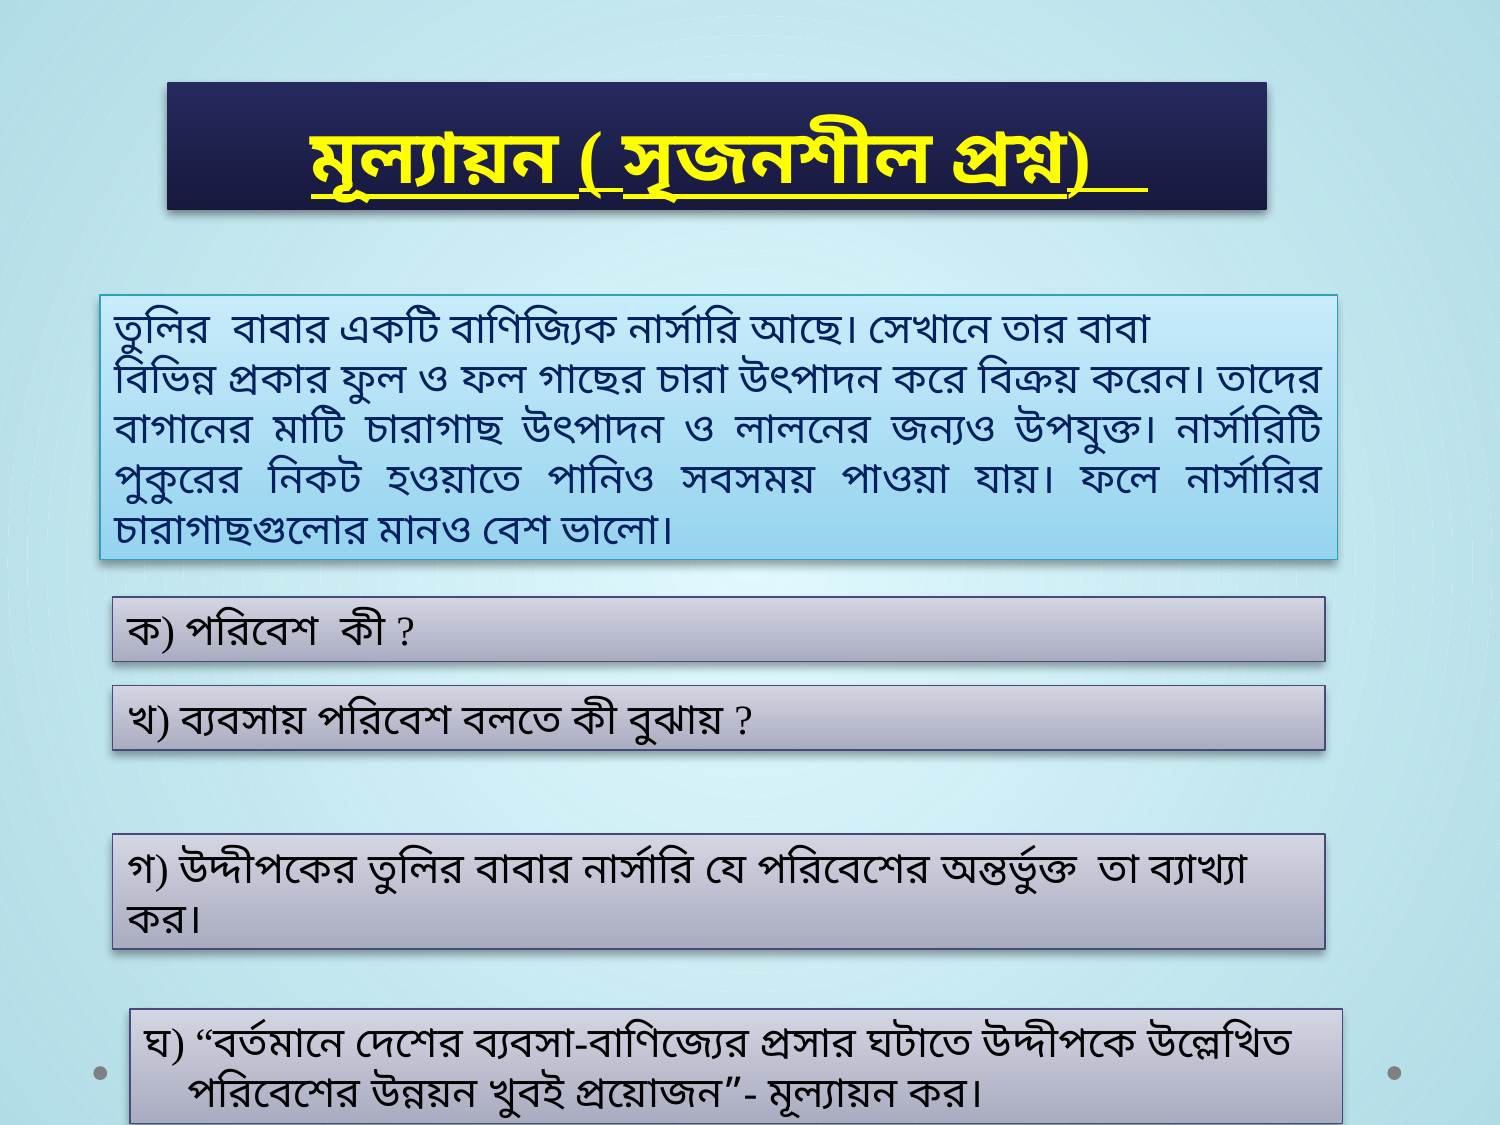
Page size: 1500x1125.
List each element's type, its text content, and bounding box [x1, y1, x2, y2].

text_box ক) পরিবেশ কী ? [112, 596, 1326, 662]
text_box খ) ব্যবসায় পরিবেশ বলতে কী বুঝায় ? [112, 685, 1326, 751]
text_box তুলির বাবার একটি বাণিজ্যিক নার্সারি আছে। সেখানে তার বাবা বিভিন্ন প্রকার ফুল ও ফল গাছের চারা উৎপাদন করে বিক্রয় করেন। তাদের বাগানের মাটি চারাগাছ উৎপাদন ও লালনের জন্যও উপযুক্ত। নার্সারিটি পুকুরের নিকট হওয়াতে পানিও সবসময় পাওয়া যায়। ফলে নার্সারির চারাগাছগুলোর মানও বেশ ভালো। [99, 294, 1338, 560]
text_box মূল্যায়ন ( সৃজনশীল প্রশ্ন) [167, 82, 1267, 124]
text_box [0, 124, 1293, 208]
text_box ঘ) “বর্তমানে দেশের ব্যবসা-বাণিজ্যের প্রসার ঘটাতে উদ্দীপকে উল্লেখিত পরিবেশের উন্নয়ন খুবই প্রয়োজন”- মূল্যায়ন কর। [129, 1008, 1343, 1124]
text_box গ) উদ্দীপকের তুলির বাবার নার্সারি যে পরিবেশের অন্তর্ভুক্ত তা ব্যাখ্যা কর। [112, 833, 1326, 950]
